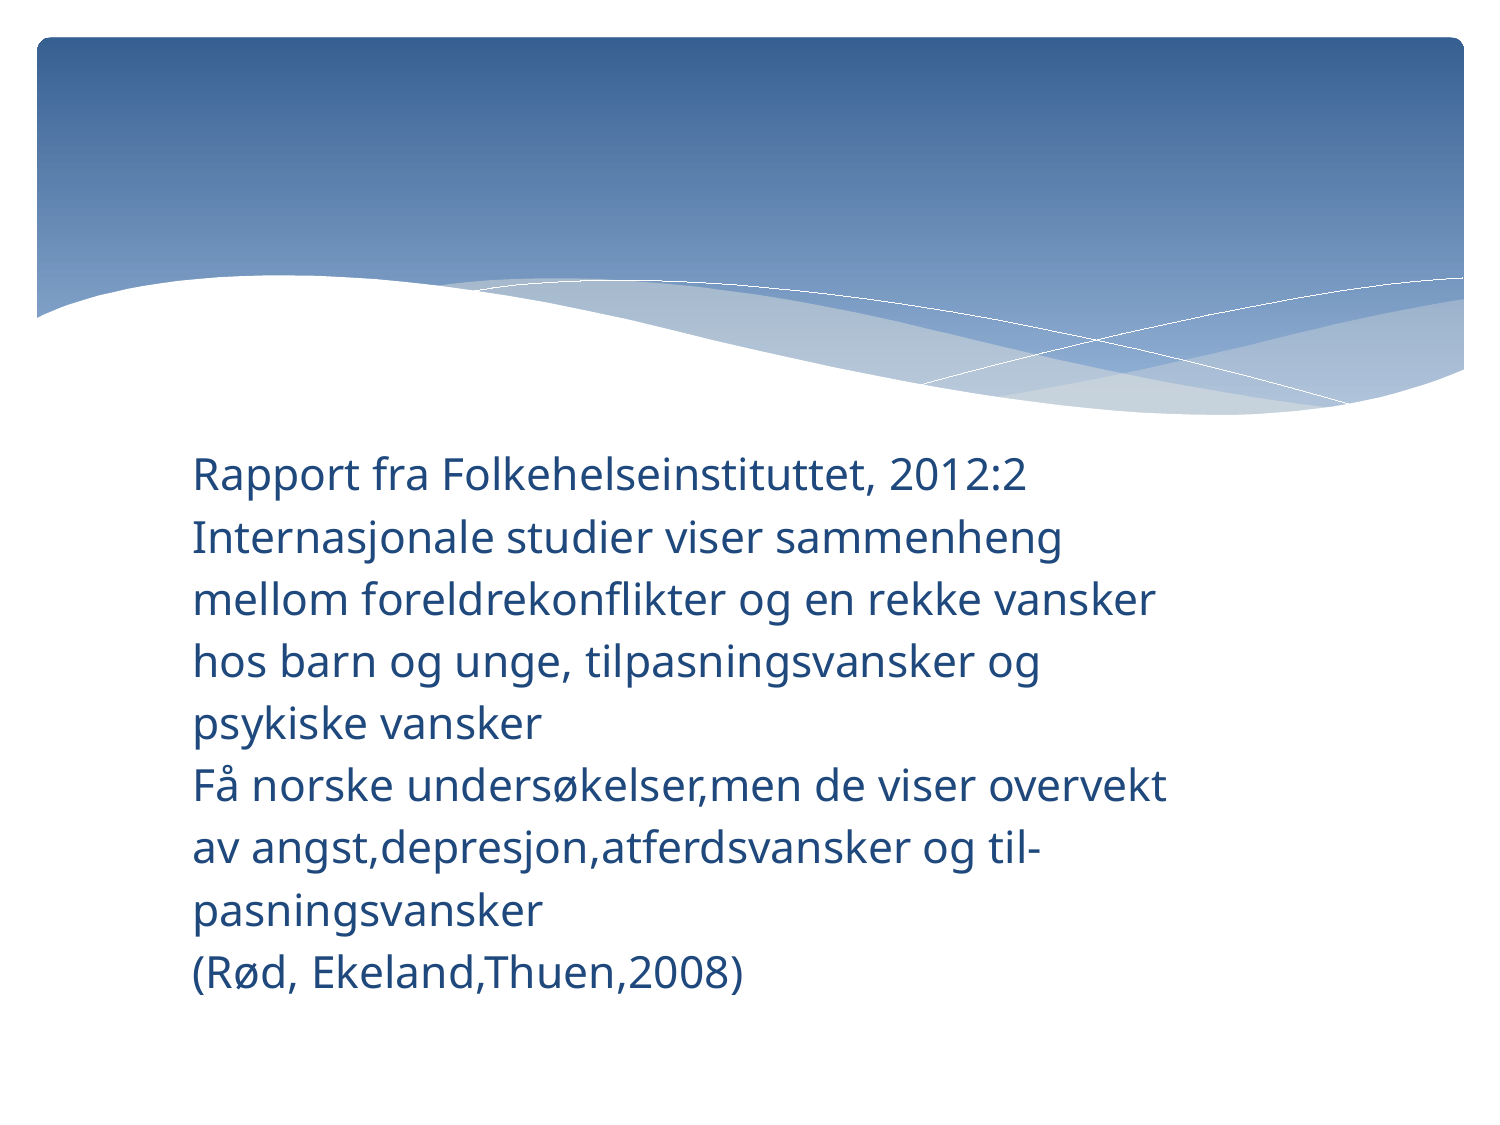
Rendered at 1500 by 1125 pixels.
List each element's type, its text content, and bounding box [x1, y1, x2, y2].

list Rapport fra Folkehelseinstituttet, 2012:2 Internasjonale studier viser sammenheng mellom foreldrekonflikter og en rekke vansker hos barn og unge, tilpasningsvansker og psykiske vansker Få norske undersøkelser,men de viser overvekt av angst,depresjon,atferdsvansker og til- pasningsvansker (Rød, Ekeland,Thuen,2008) [143, 438, 1359, 1005]
